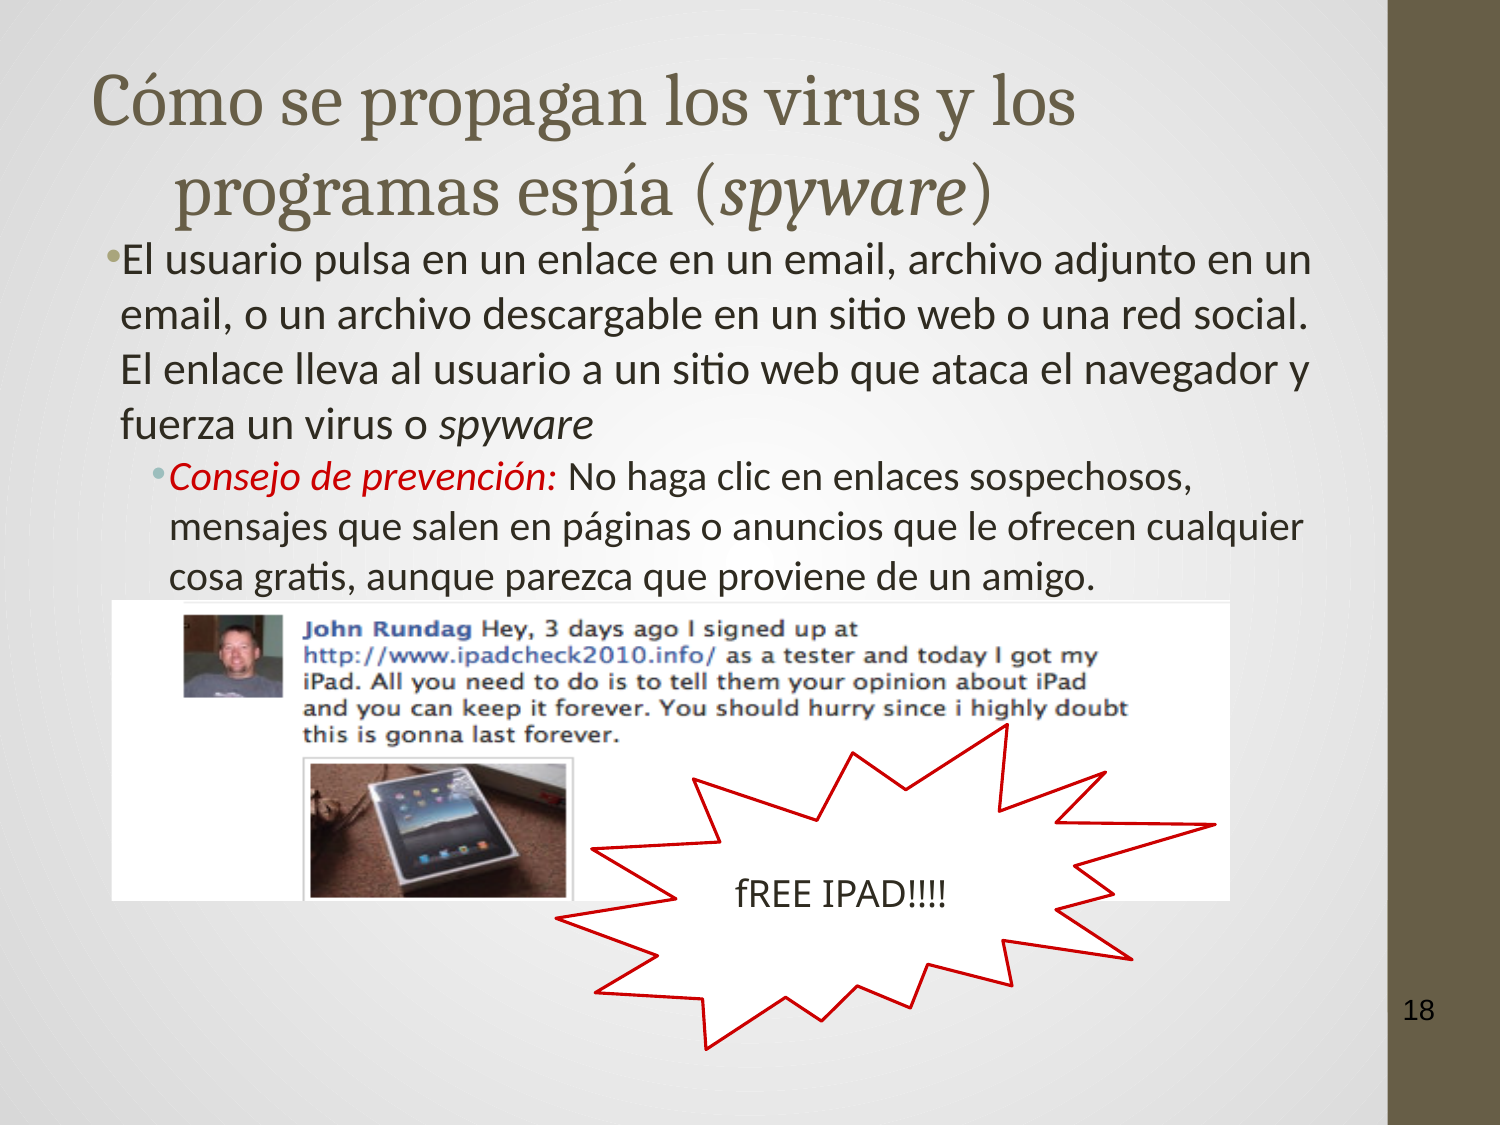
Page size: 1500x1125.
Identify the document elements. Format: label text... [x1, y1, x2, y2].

picture [111, 599, 1231, 901]
slide_number 18 [1397, 975, 1492, 1044]
text_box fREE IPAD!!!! [555, 910, 1133, 1050]
title Cómo se propagan los virus y los programas espía (spyware) [73, 46, 1098, 221]
list El usuario pulsa en un enlace en un email, archivo adjunto en un email, o un archivo descargable en un sitio web o una red social. El enlace lleva al usuario a un sitio web que ataca el navegador y fuerza un virus o spyware Consejo de prevención: No haga clic en enlaces sospechosos, mensajes que salen en páginas o anuncios que le ofrecen cualquier cosa gratis, aunque parezca que proviene de un amigo. [49, 221, 1349, 632]
